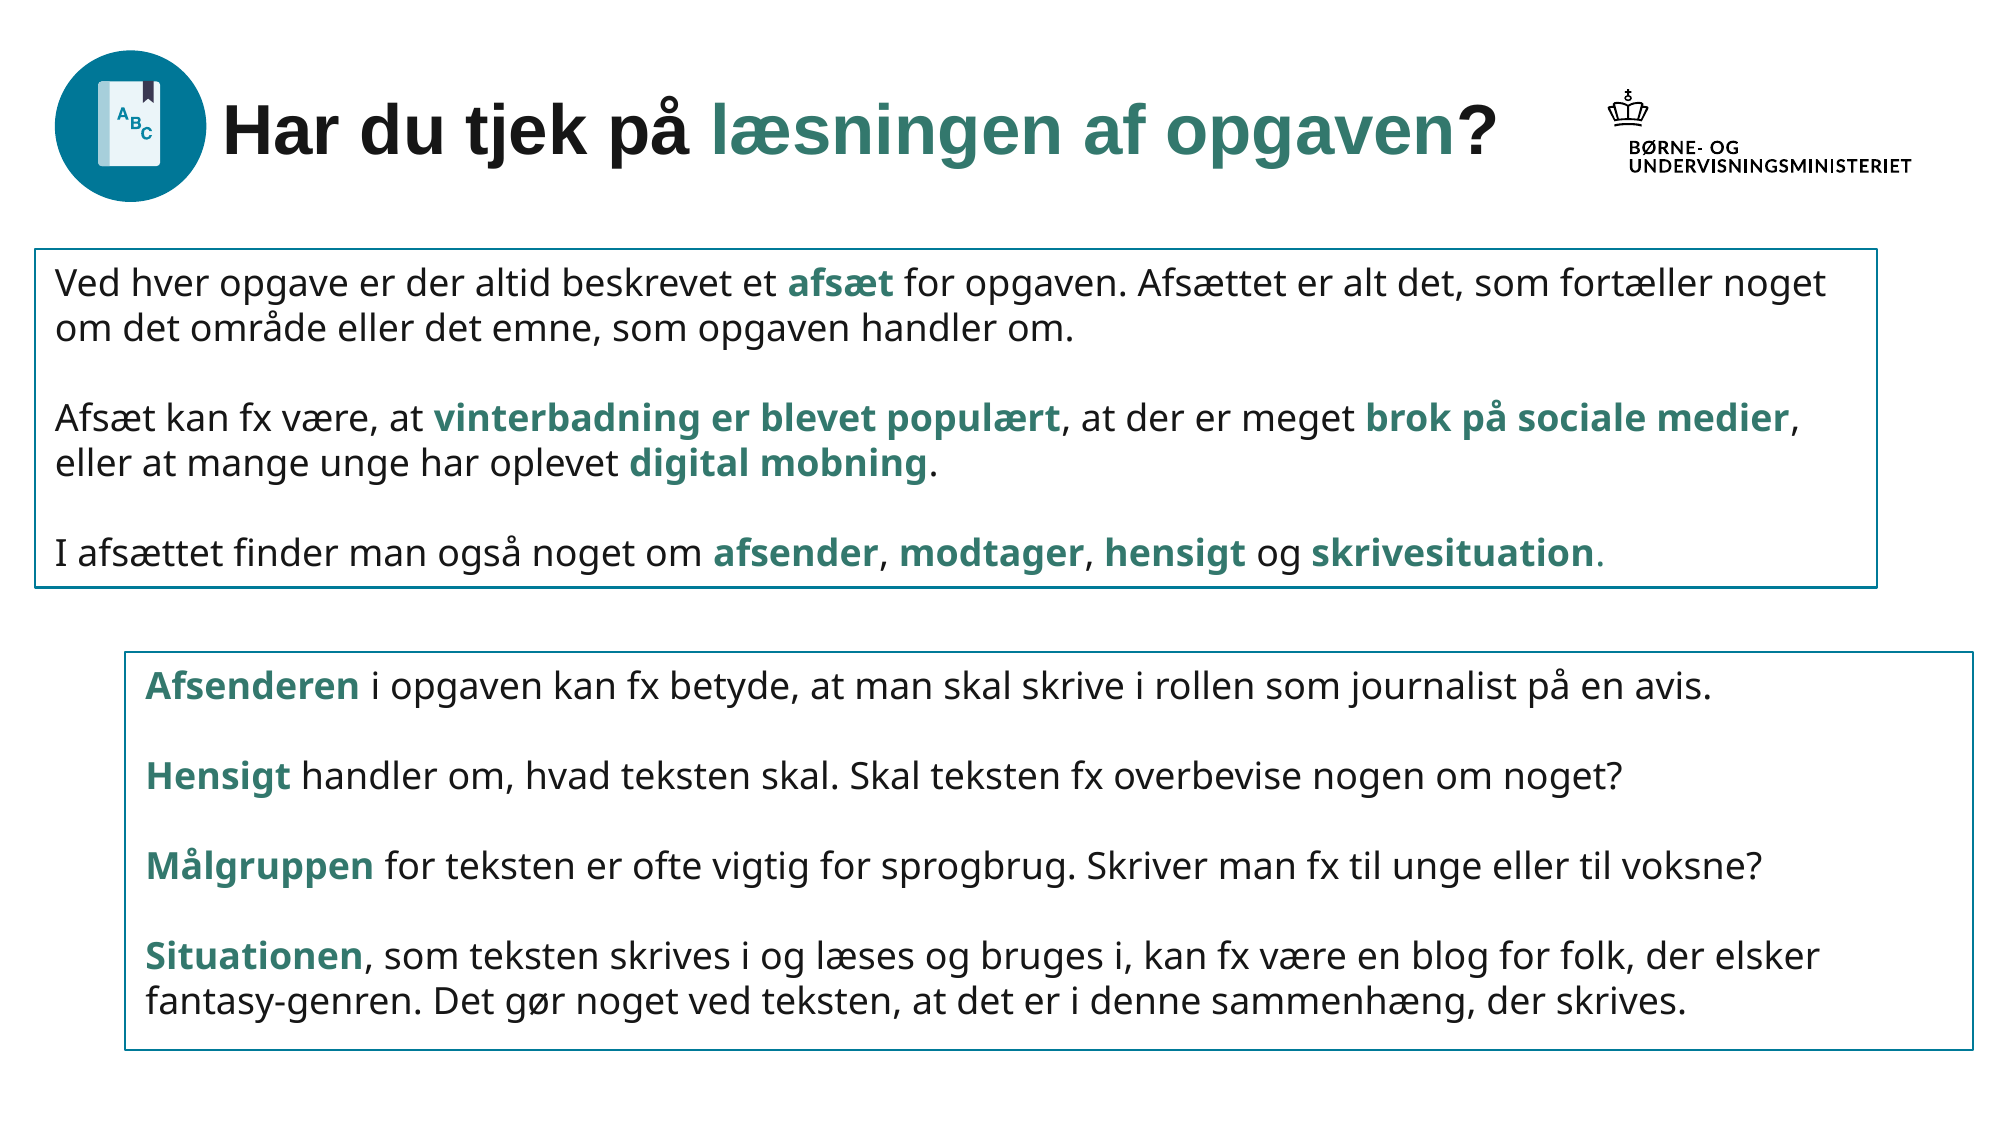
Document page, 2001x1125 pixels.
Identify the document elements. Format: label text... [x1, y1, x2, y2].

text_box Ved hver opgave er der altid beskrevet et afsæt for opgaven. Afsættet er alt det, som fortæller noget om det område eller det emne, som opgaven handler om. Afsæt kan fx være, at vinterbadning er blevet populært, at der er meget brok på sociale medier, eller at mange unge har oplevet digital mobning. I afsættet finder man også noget om afsender, modtager, hensigt og skrivesituation. [34, 248, 1877, 588]
text_box Har du tjek på læsningen af opgaven? [222, 98, 1804, 154]
picture [54, 135, 116, 202]
picture [145, 136, 207, 202]
picture [54, 50, 118, 118]
picture [143, 50, 207, 116]
text_box Afsenderen i opgaven kan fx betyde, at man skal skrive i rollen som journalist på en avis. Hensigt handler om, hvad teksten skal. Skal teksten fx overbevise nogen om noget? Målgruppen for teksten er ofte vigtig for sprogbrug. Skriver man fx til unge eller til voksne? Situationen, som teksten skrives i og læses og bruges i, kan fx være en blog for folk, der elsker fantasy-genren. Det gør noget ved teksten, at det er i denne sammenhæng, der skrives. [125, 652, 1974, 1050]
picture [99, 82, 160, 166]
text_box [52, 278, 1917, 849]
